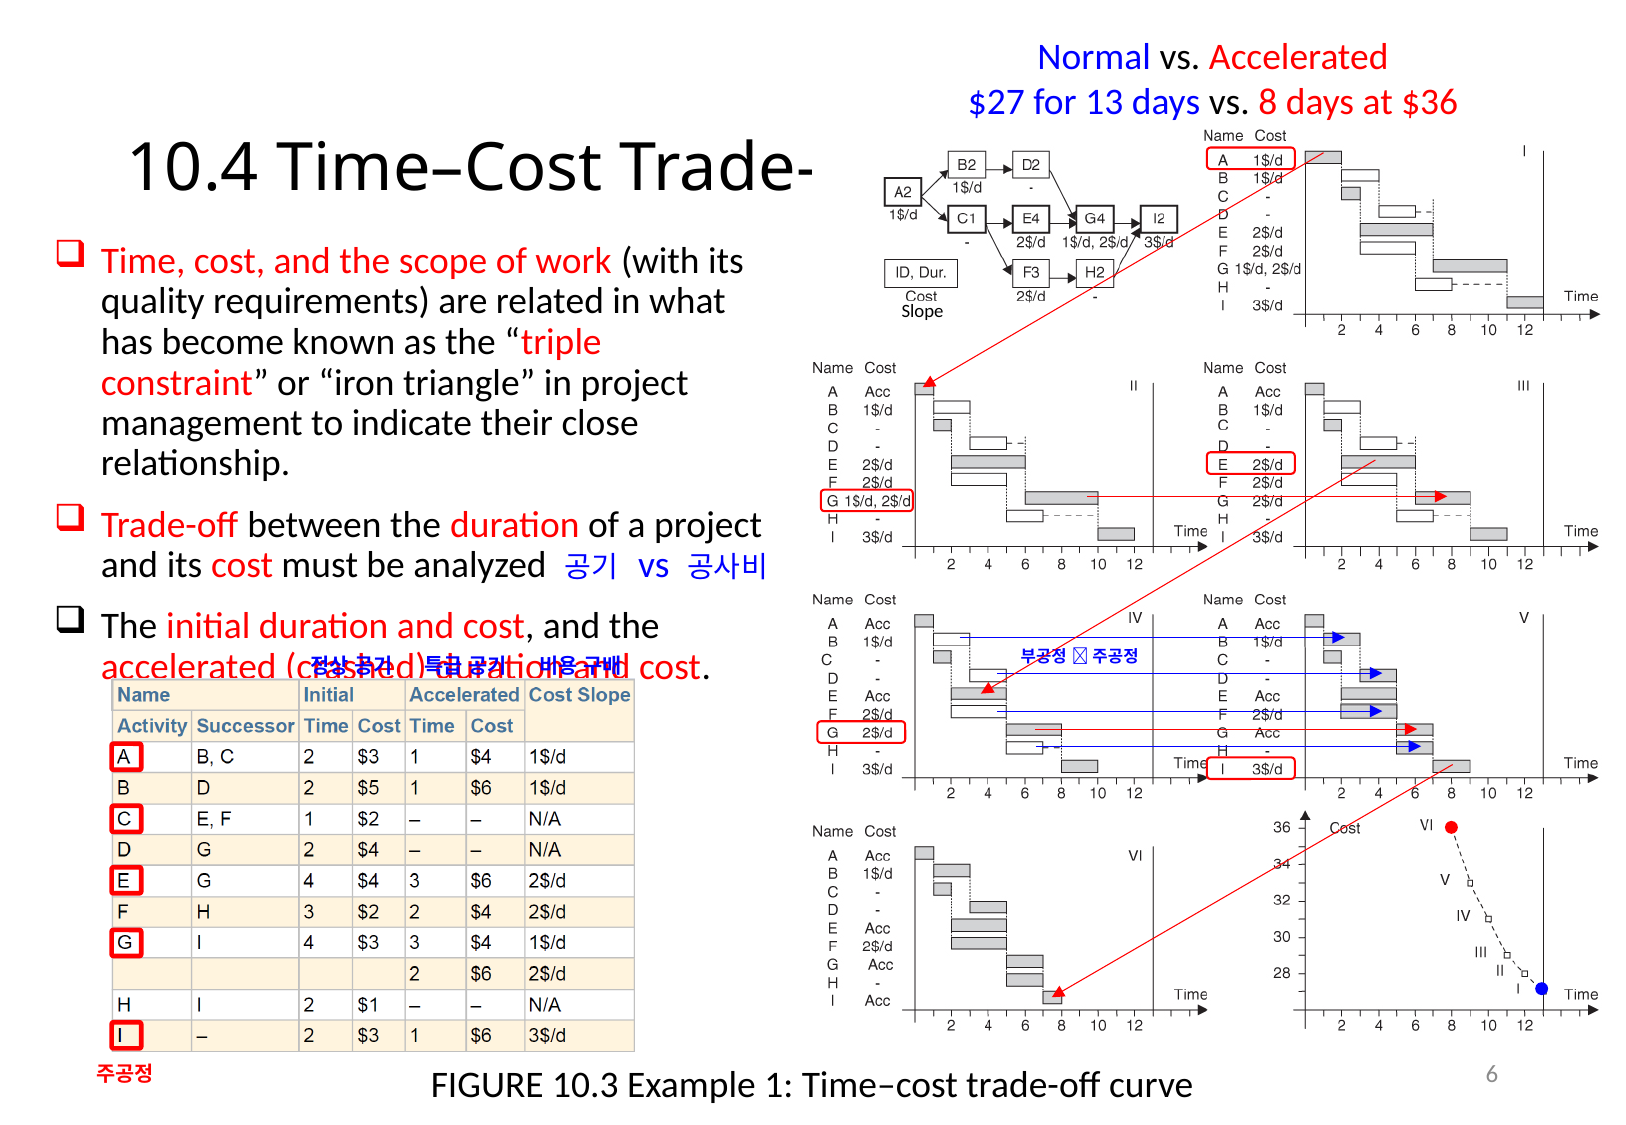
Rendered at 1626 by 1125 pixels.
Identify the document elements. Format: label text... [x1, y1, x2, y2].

text_box 정상 공기 [296, 644, 408, 678]
text_box Time, cost, and the scope of work (with its quality requirements) are related in what has become known as the “triple constraint” or “iron triangle” in project management to indicate their close relationship. Trade-off between the duration of a project and its cost must be analyzed 공기 vs 공사비 The initial duration and cost, and the accelerated (crashed) duration and cost. [39, 233, 790, 695]
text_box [1051, 764, 1453, 998]
picture [111, 678, 635, 1052]
text_box 주공정 [81, 1053, 169, 1093]
text_box FIGURE 10.3 Example 1: Time–cost trade-off curve [415, 1052, 1209, 1112]
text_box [922, 152, 1324, 388]
text_box Normal vs. Accelerated $27 for 13 days vs. 8 days at $36 [888, 24, 1538, 128]
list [812, 128, 1602, 1033]
text_box 비용 구배 [525, 644, 637, 685]
text_box 특급 공기 [409, 644, 522, 678]
picture [1340, 703, 1398, 719]
title 10.4 Time–Cost Trade-off [111, 59, 888, 278]
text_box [980, 459, 1376, 694]
slide_number 5 [1147, 1042, 1514, 1103]
